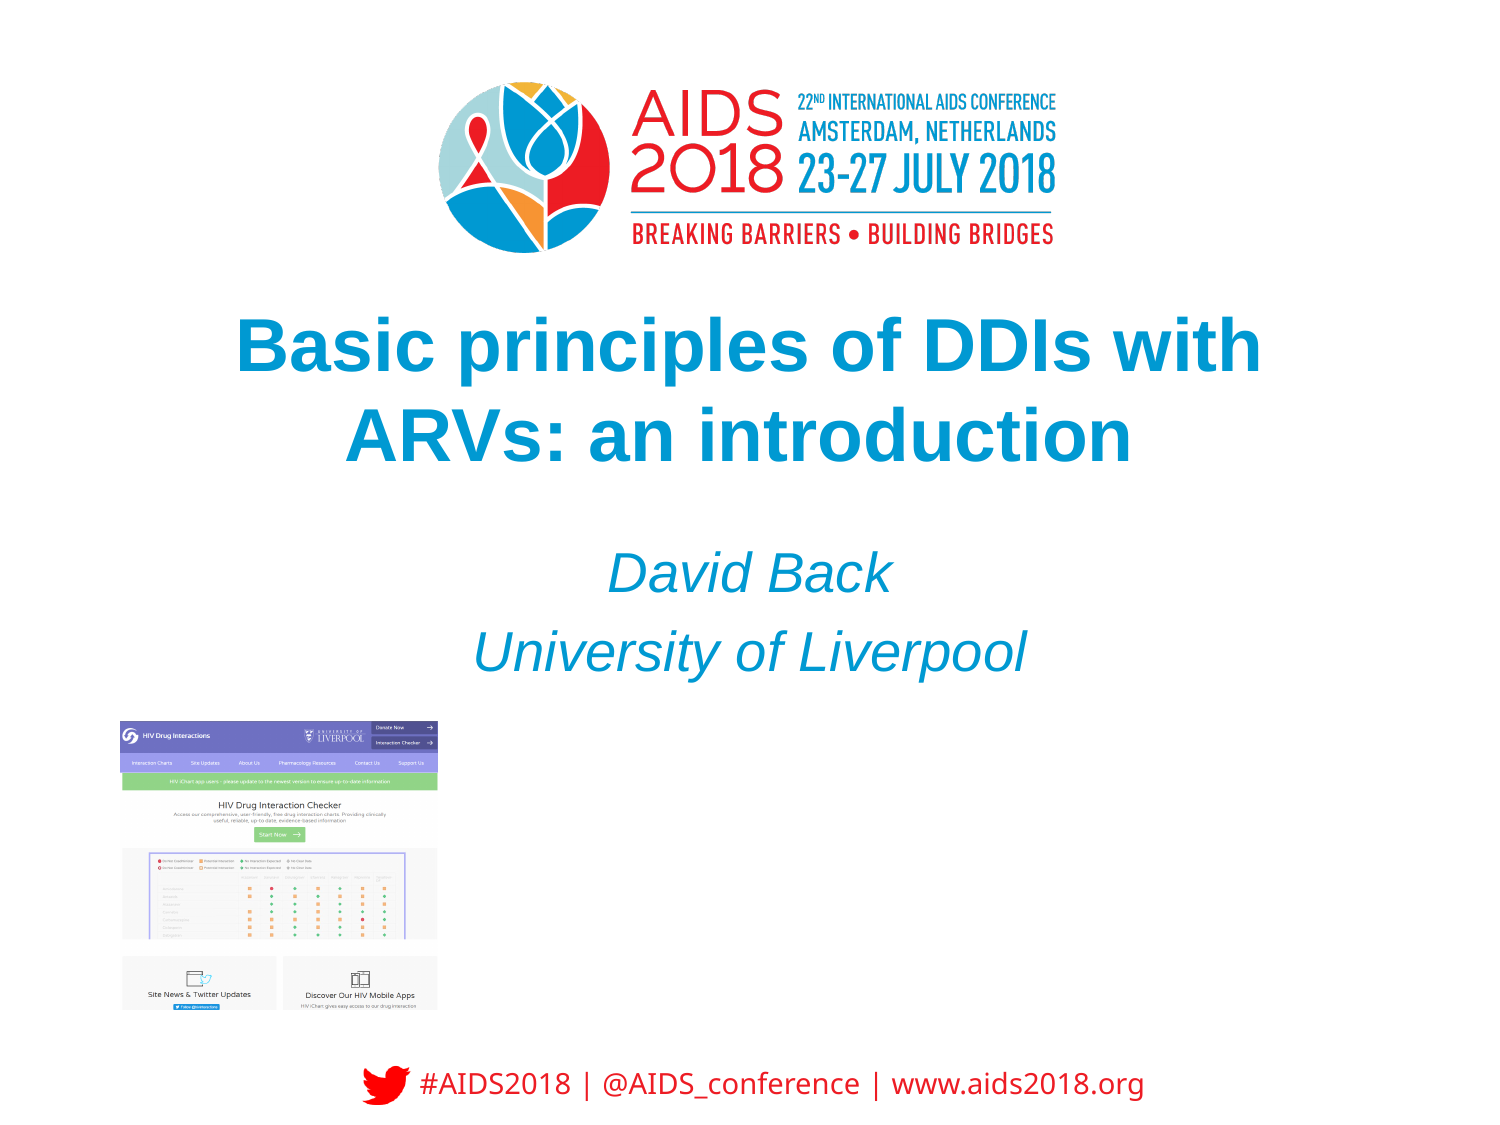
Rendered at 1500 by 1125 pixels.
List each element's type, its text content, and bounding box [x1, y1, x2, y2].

picture [358, 1057, 414, 1113]
title Basic principles of DDIs with ARVs: an introduction [187, 268, 1313, 505]
picture [412, 56, 1088, 268]
subtitle David Back University of Liverpool [187, 528, 1313, 733]
picture [120, 720, 438, 1010]
